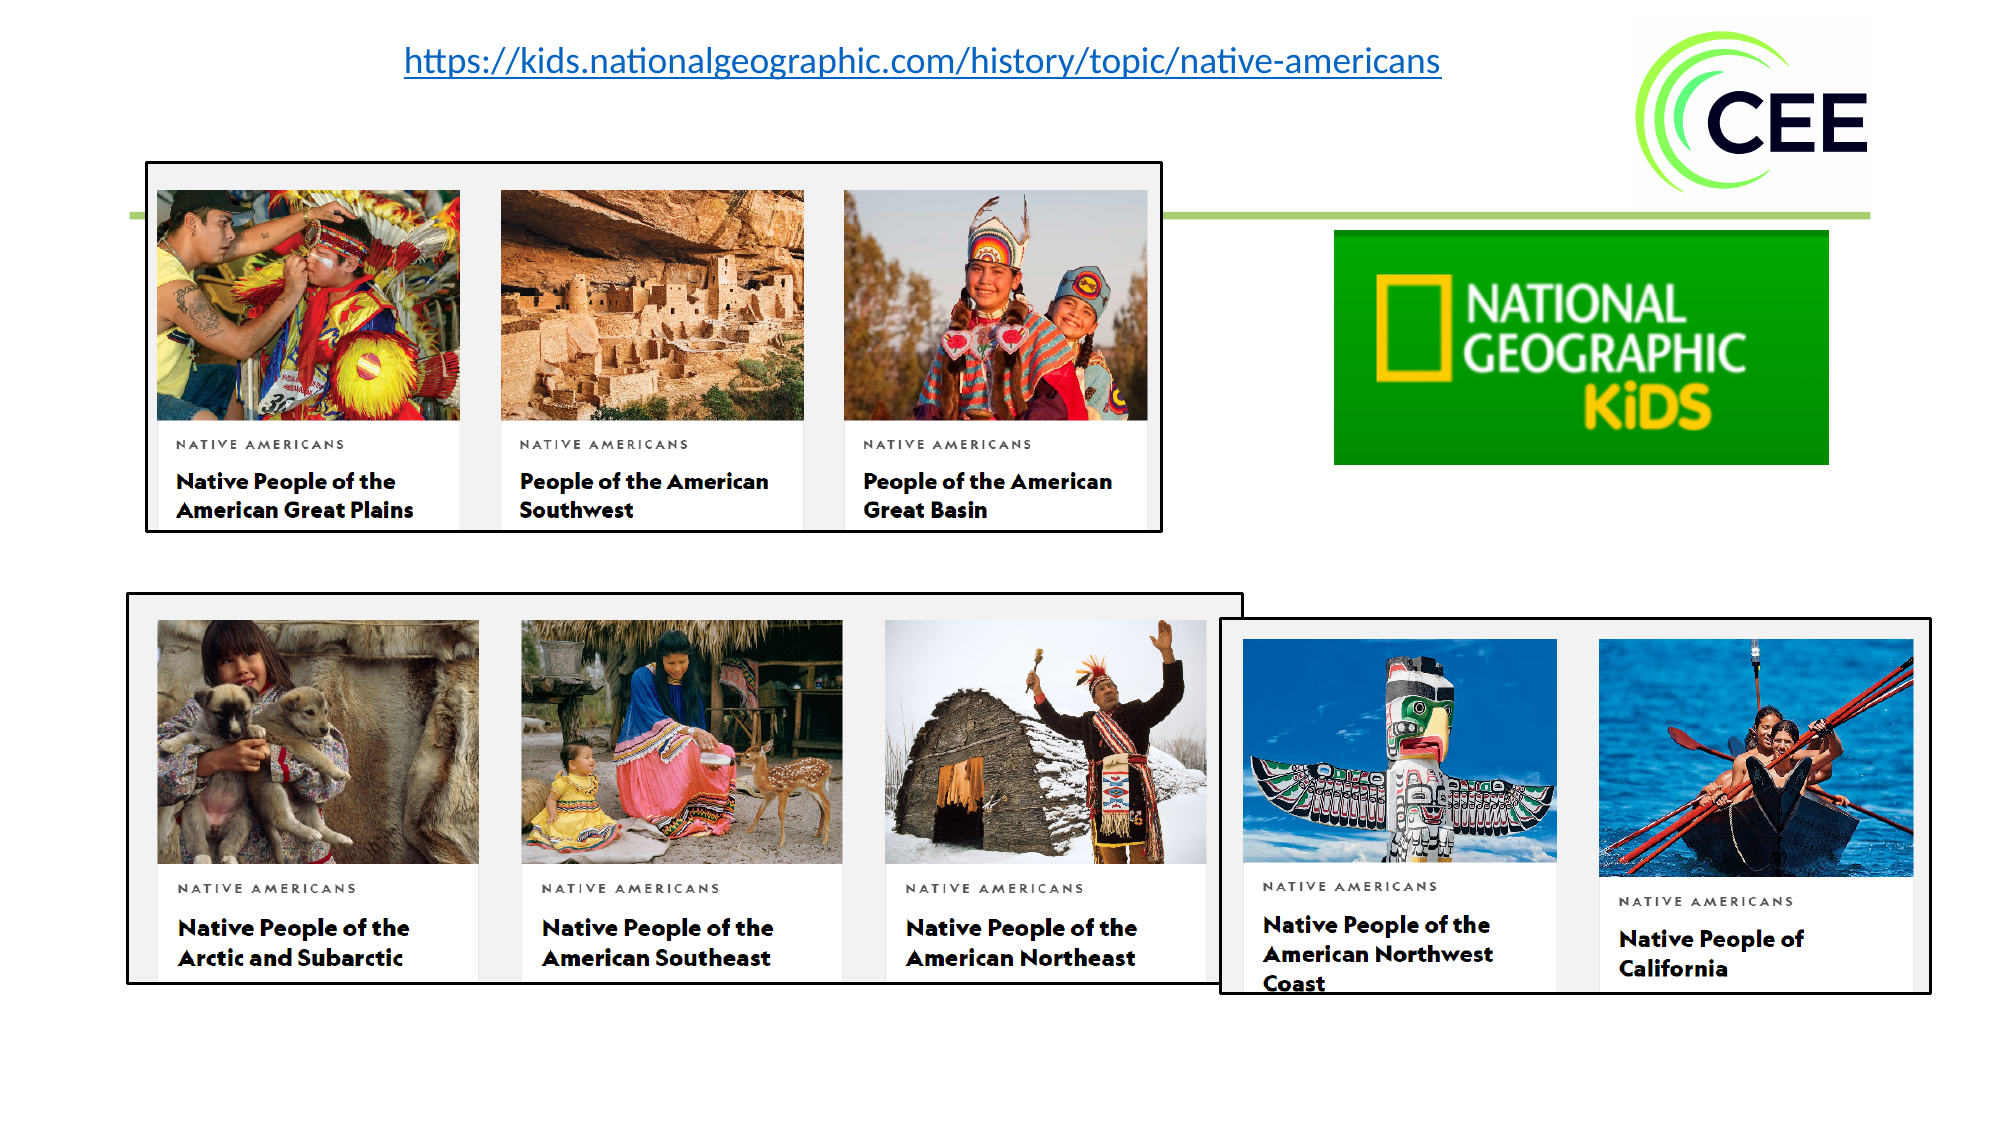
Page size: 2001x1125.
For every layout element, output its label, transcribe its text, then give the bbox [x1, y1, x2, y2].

picture [1334, 230, 1829, 465]
picture [1630, 11, 1872, 212]
text_box https://kids.nationalgeographic.com/history/topic/native-americans [389, 29, 1515, 134]
picture [147, 164, 1160, 531]
picture [128, 594, 1929, 992]
